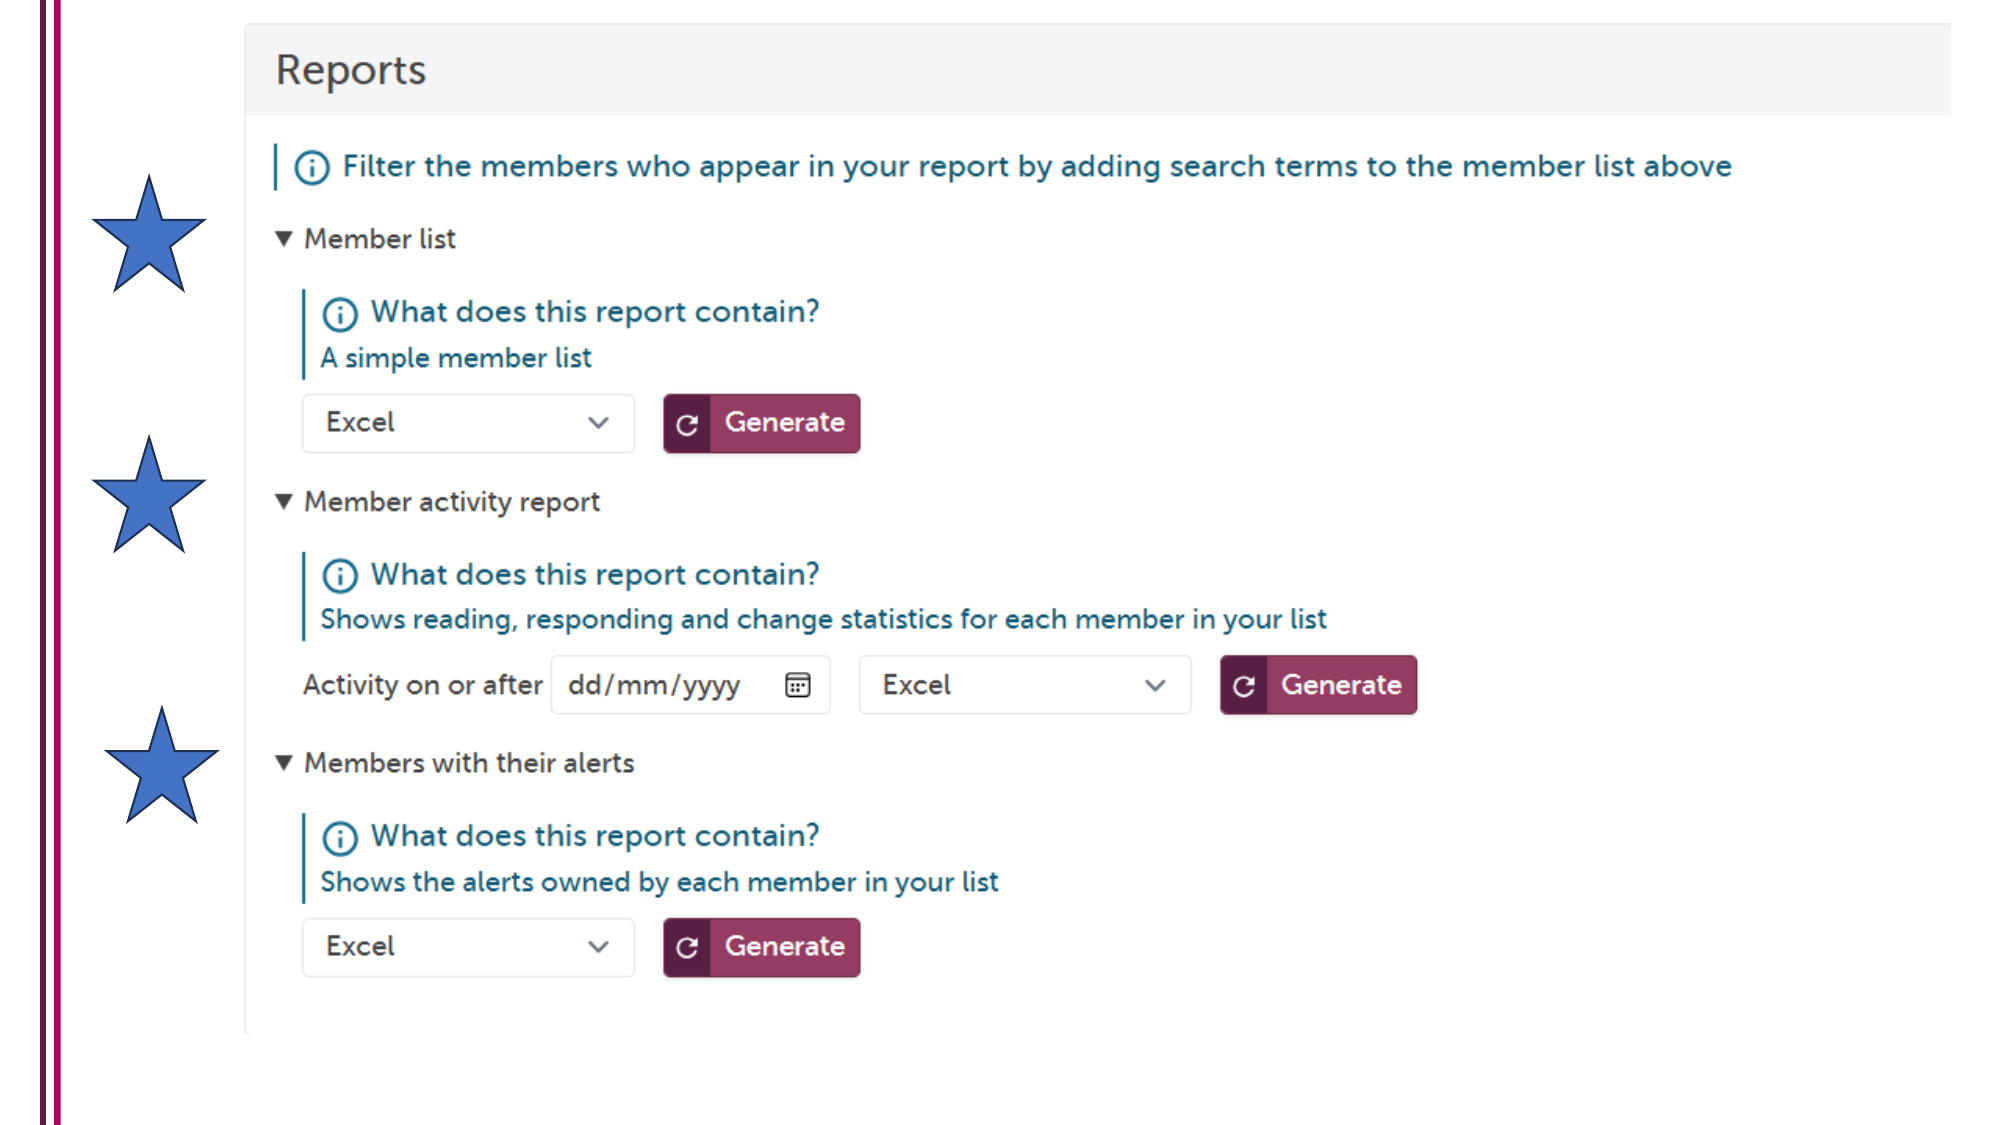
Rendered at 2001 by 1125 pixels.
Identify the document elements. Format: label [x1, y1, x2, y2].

text_box [103, 704, 220, 825]
picture [232, 14, 1951, 1034]
text_box [91, 433, 208, 554]
text_box [91, 173, 208, 293]
